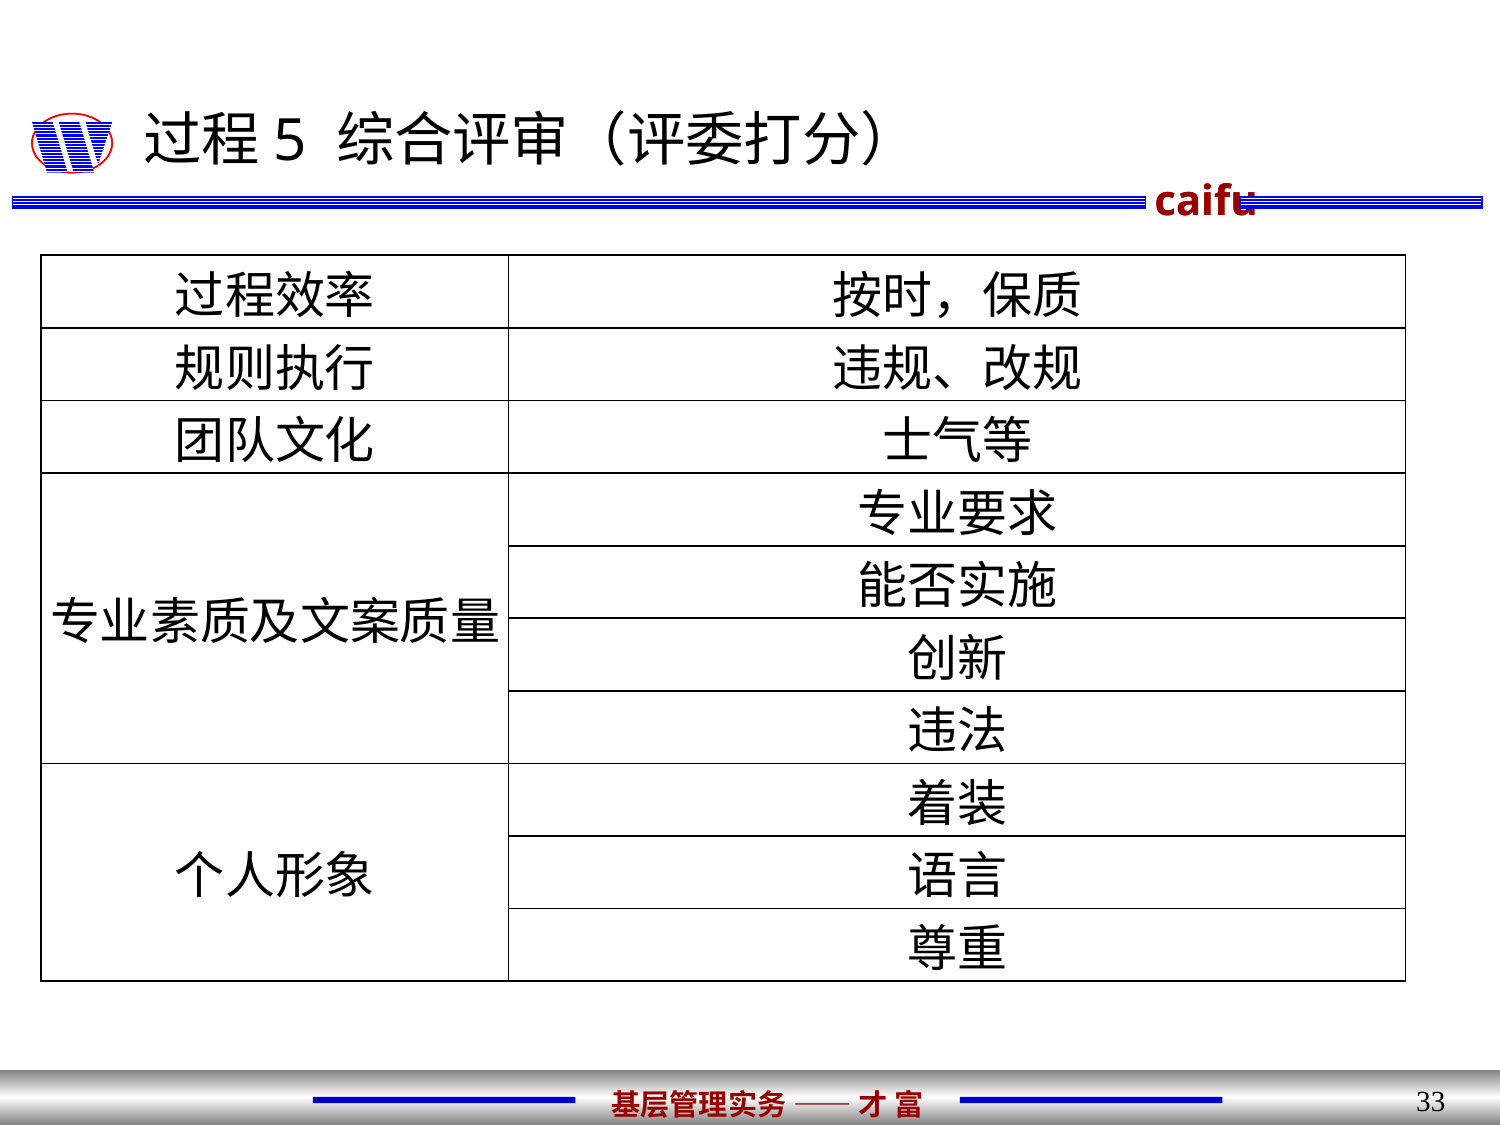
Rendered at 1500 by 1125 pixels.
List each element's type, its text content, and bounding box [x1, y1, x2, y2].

table_cell 违法 [509, 692, 1405, 763]
table_cell 士气等 [509, 401, 1405, 472]
table_cell 语言 [509, 837, 947, 908]
table_cell 尊重 [509, 909, 947, 980]
table_cell 规则执行 [42, 329, 508, 400]
table_cell 团队文化 [42, 401, 508, 472]
table_cell 专业素质及文案质量 [42, 474, 508, 763]
table_cell 违规、改规 [509, 329, 1405, 400]
title 过程5 综合评审（评委打分） [127, 89, 1483, 185]
table_header 过程效率 [42, 256, 508, 327]
table_cell 着装 [509, 764, 1405, 835]
table_cell 能否实施 [509, 547, 1405, 617]
table_cell 个人形象 [42, 764, 508, 980]
table_header 按时，保质 [509, 256, 1405, 327]
table_cell 创新 [509, 619, 1405, 690]
text_box [947, 783, 1500, 1125]
table_cell 专业要求 [509, 474, 1405, 545]
